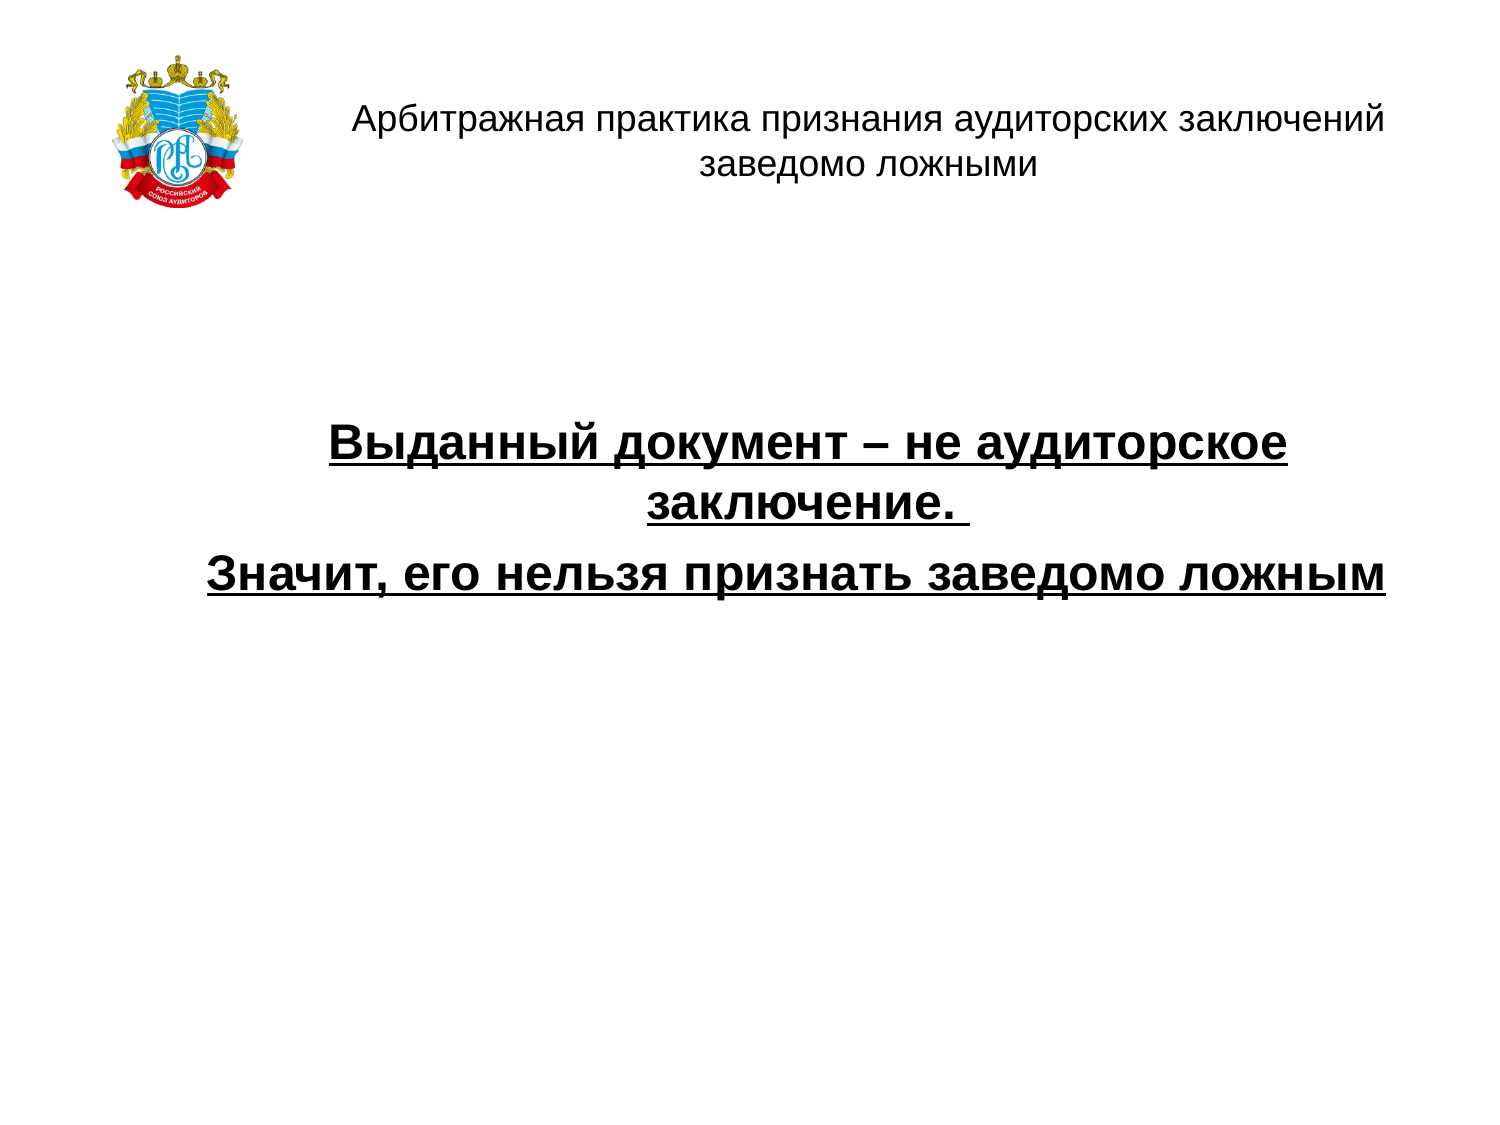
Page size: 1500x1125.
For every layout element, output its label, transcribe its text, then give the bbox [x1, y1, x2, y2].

list Выданный документ – не аудиторское заключение. Значит, его нельзя признать заведомо ложным [135, 262, 1426, 1006]
picture [111, 54, 243, 209]
title Арбитражная практика признания аудиторских заключений заведомо ложными [312, 44, 1426, 233]
